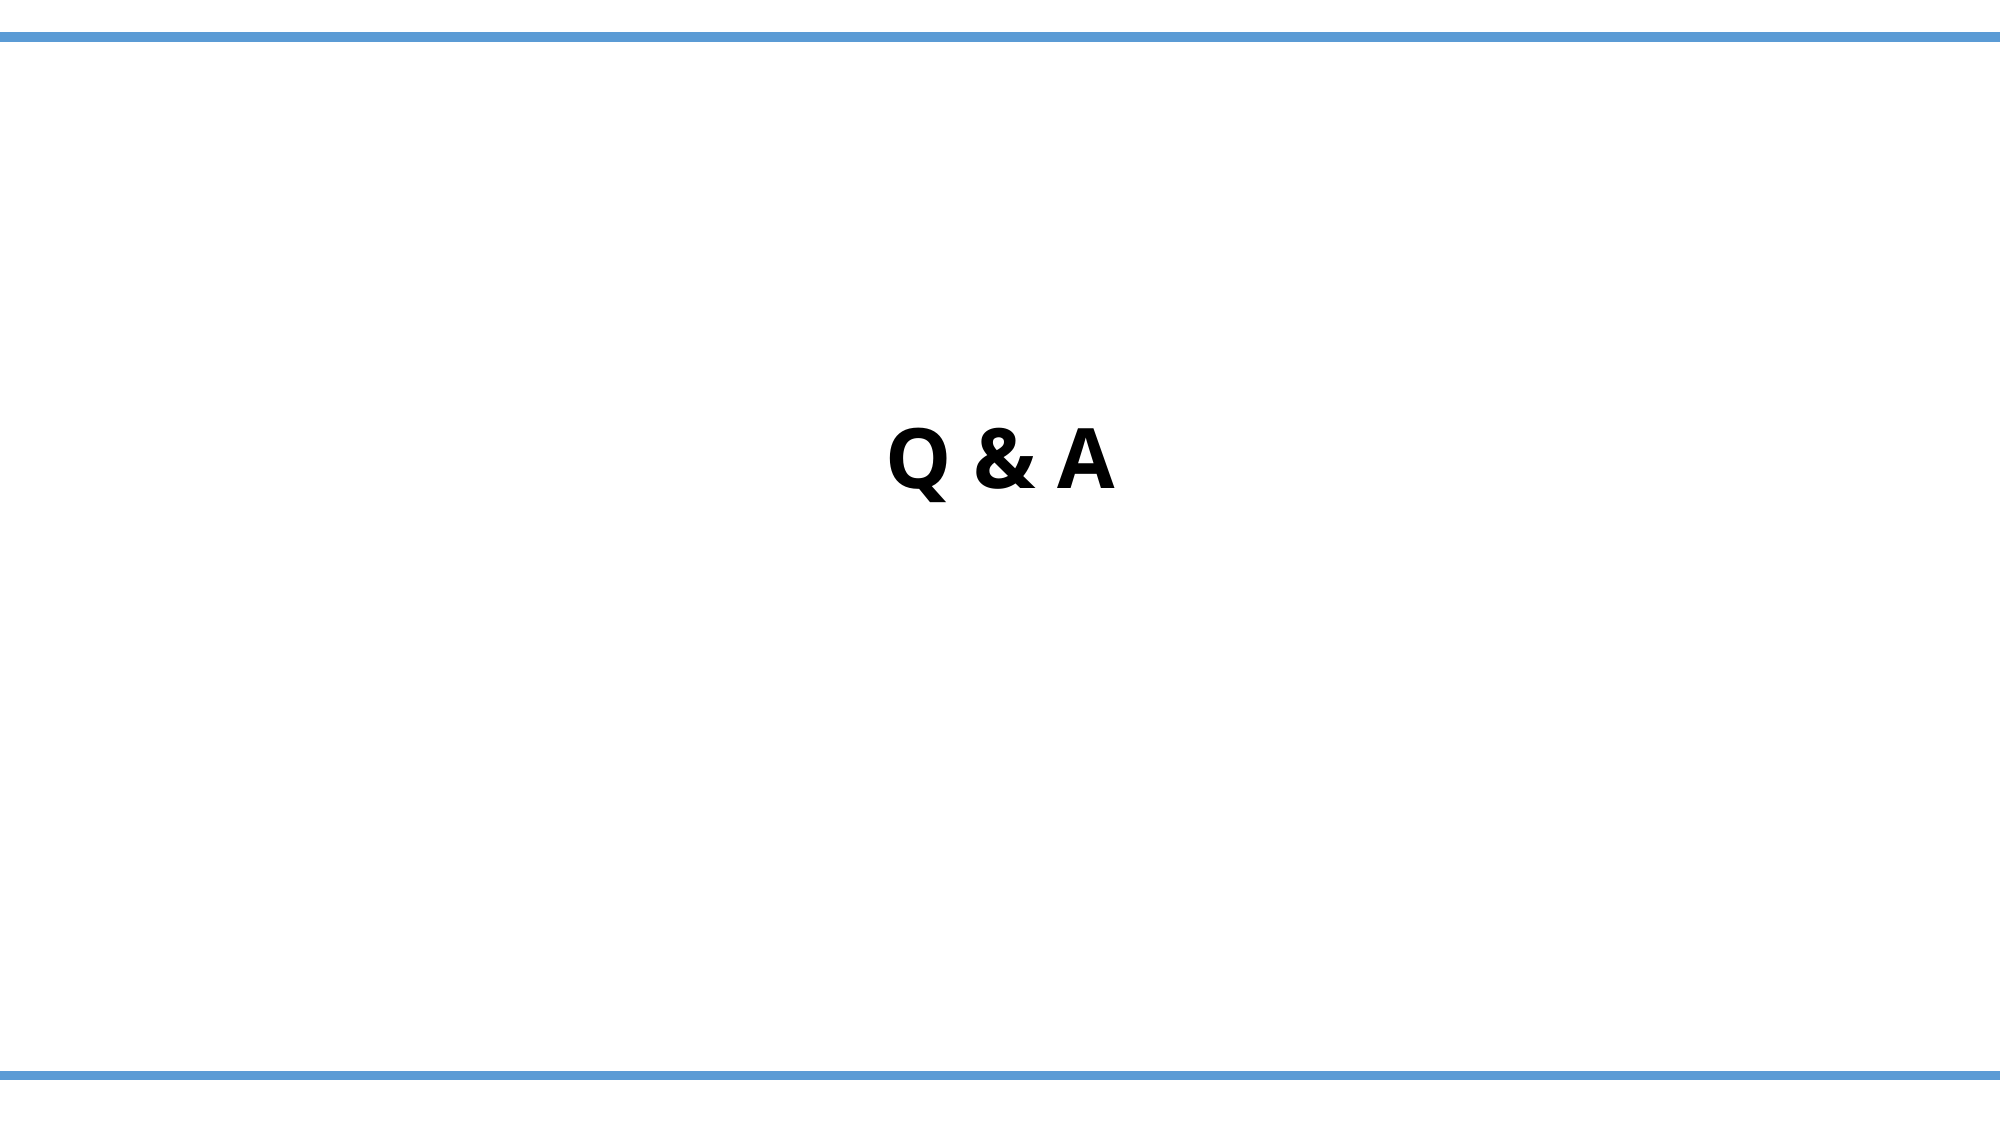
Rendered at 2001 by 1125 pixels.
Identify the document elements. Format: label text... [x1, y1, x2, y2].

title Q & A [362, 356, 1638, 613]
